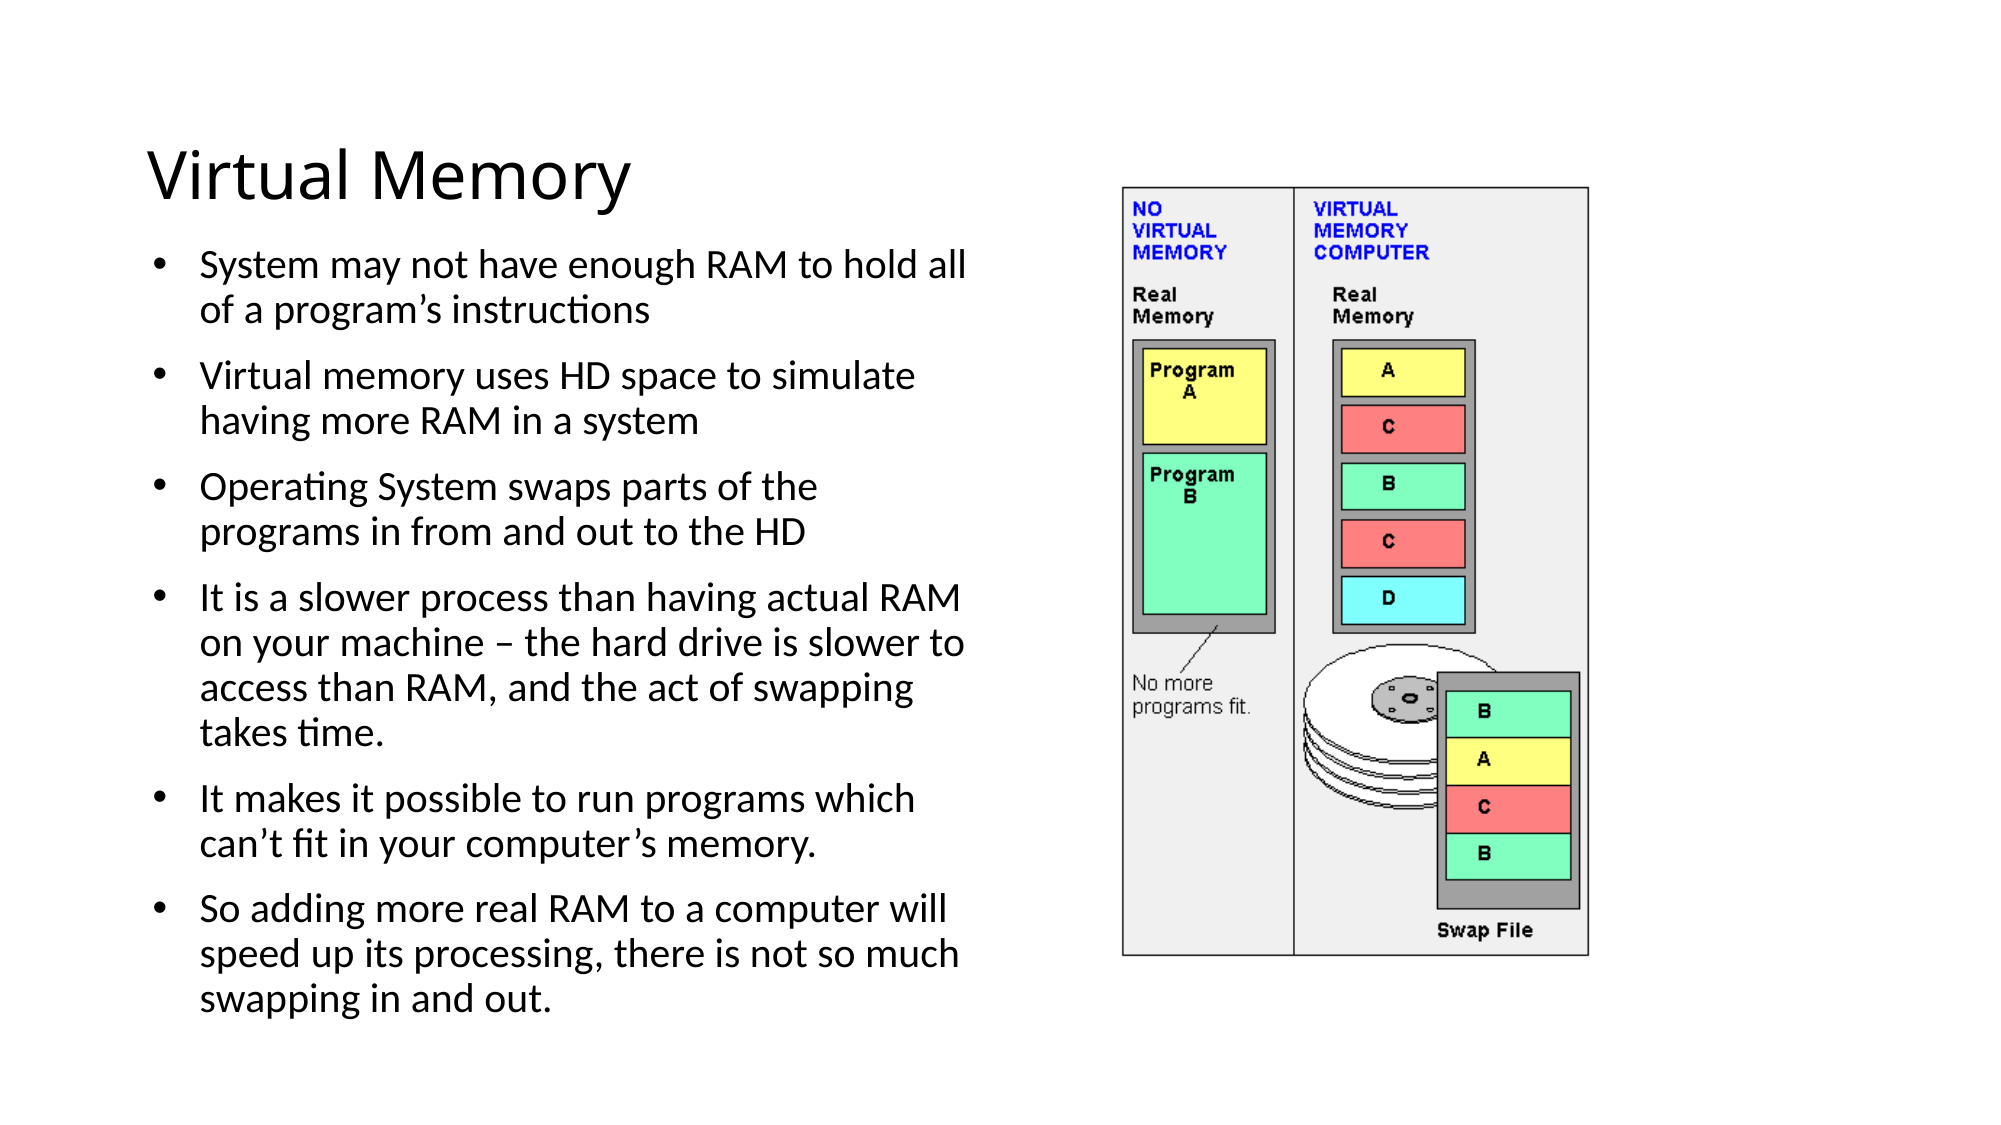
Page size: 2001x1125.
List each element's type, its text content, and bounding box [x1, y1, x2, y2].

title Virtual Memory [132, 0, 778, 222]
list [1118, 161, 1595, 962]
list System may not have enough RAM to hold all of a program’s instructions Virtual memory uses HD space to simulate having more RAM in a system Operating System swaps parts of the programs in from and out to the HD It is a slower process than having actual RAM on your machine – the hard drive is slower to access than RAM, and the act of swapping takes time. It makes it possible to run programs which can’t fit in your computer’s memory. So adding more real RAM to a computer will speed up its processing, there is not so much swapping in and out. [137, 235, 1000, 1047]
